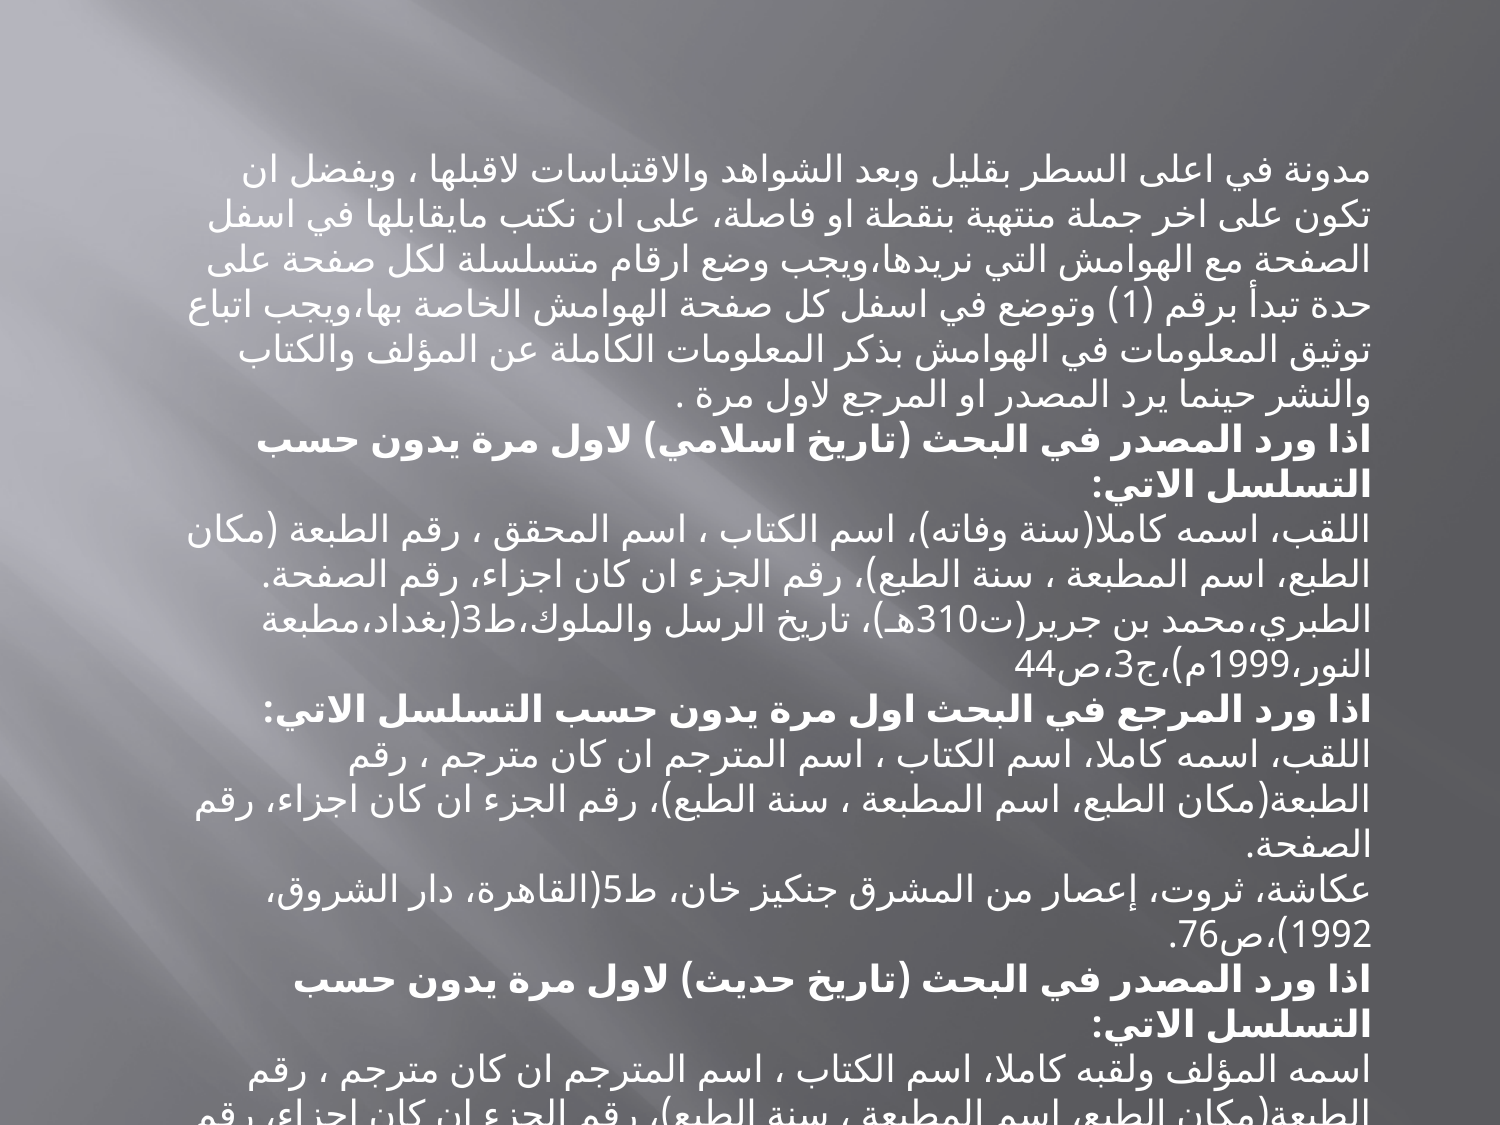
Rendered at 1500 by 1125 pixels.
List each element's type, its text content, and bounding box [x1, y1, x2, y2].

text_box مدونة في اعلى السطر بقليل وبعد الشواهد والاقتباسات لاقبلها ، ويفضل ان تكون على اخر جملة منتهية بنقطة او فاصلة، على ان نكتب مايقابلها في اسفل الصفحة مع الهوامش التي نريدها،ويجب وضع ارقام متسلسلة لكل صفحة على حدة تبدأ برقم (1) وتوضع في اسفل كل صفحة الهوامش الخاصة بها،ويجب اتباع توثيق المعلومات في الهوامش بذكر المعلومات الكاملة عن المؤلف والكتاب والنشر حينما يرد المصدر او المرجع لاول مرة . اذا ورد المصدر في البحث (تاريخ اسلامي) لاول مرة يدون حسب التسلسل الاتي: اللقب، اسمه كاملا(سنة وفاته)، اسم الكتاب ، اسم المحقق ، رقم الطبعة (مكان الطبع، اسم المطبعة ، سنة الطبع)، رقم الجزء ان كان اجزاء، رقم الصفحة. الطبري،محمد بن جرير(ت310هـ)، تاريخ الرسل والملوك،ط3(بغداد،مطبعة النور،1999م)،ج3،ص44 اذا ورد المرجع في البحث اول مرة يدون حسب التسلسل الاتي: اللقب، اسمه كاملا، اسم الكتاب ، اسم المترجم ان كان مترجم ، رقم الطبعة(مكان الطبع، اسم المطبعة ، سنة الطبع)، رقم الجزء ان كان اجزاء، رقم الصفحة. عكاشة، ثروت، إعصار من المشرق جنكيز خان، ط5(القاهرة، دار الشروق، 1992)،ص76. اذا ورد المصدر في البحث (تاريخ حديث) لاول مرة يدون حسب التسلسل الاتي: اسمه المؤلف ولقبه كاملا، اسم الكتاب ، اسم المترجم ان كان مترجم ، رقم الطبعة(مكان الطبع، اسم المطبعة ، سنة الطبع)، رقم الجزء ان كان اجزاء، رقم الصفحة. يوسف شبل، السياسة المالية في اسرائيل ، (بيروت، مطبعة مركز الابحاث، 1968م) اسم المصدر:عبدالواحد ذنون،اصول منهج البحث التريخي. [150, 137, 1388, 1125]
